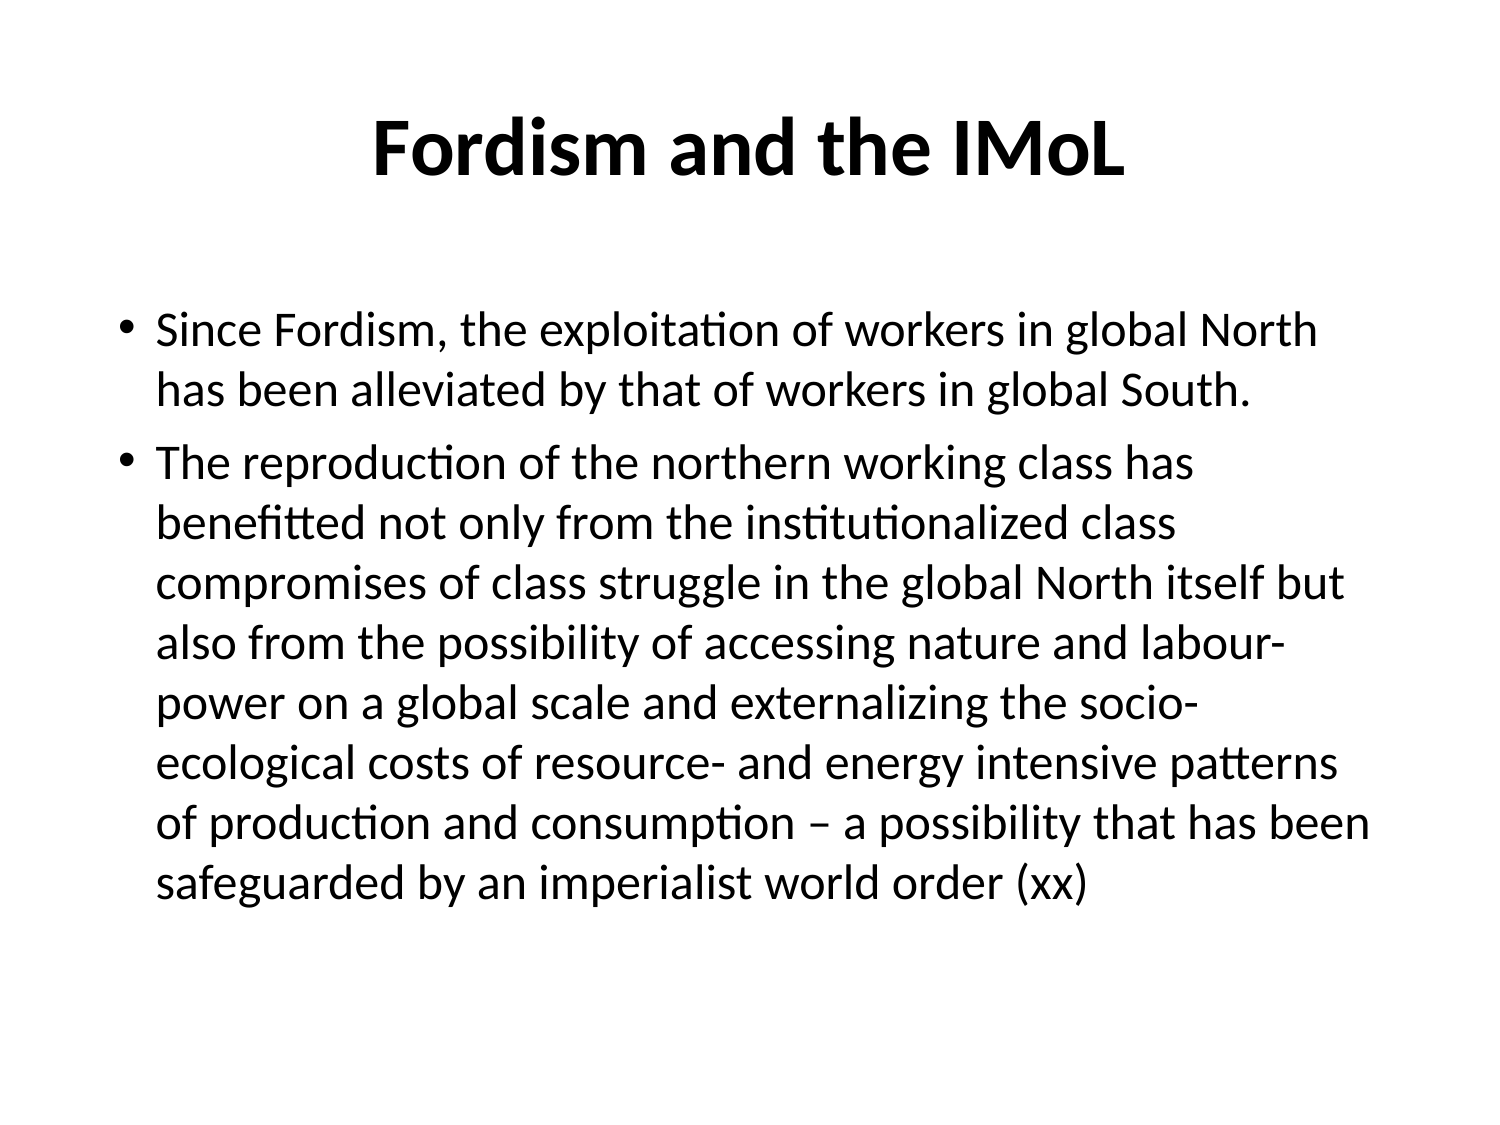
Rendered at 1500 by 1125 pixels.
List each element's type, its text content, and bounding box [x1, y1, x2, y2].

title Fordism and the IMoL [103, 59, 1397, 237]
list Since Fordism, the exploitation of workers in global North has been alleviated by that of workers in global South. The reproduction of the northern working class has benefitted not only from the institutionalized class compromises of class struggle in the global North itself but also from the possibility of accessing nature and labour-power on a global scale and externalizing the socio-ecological costs of resource- and energy intensive patterns of production and consumption – a possibility that has been safeguarded by an imperialist world order (xx) [103, 289, 1397, 1004]
